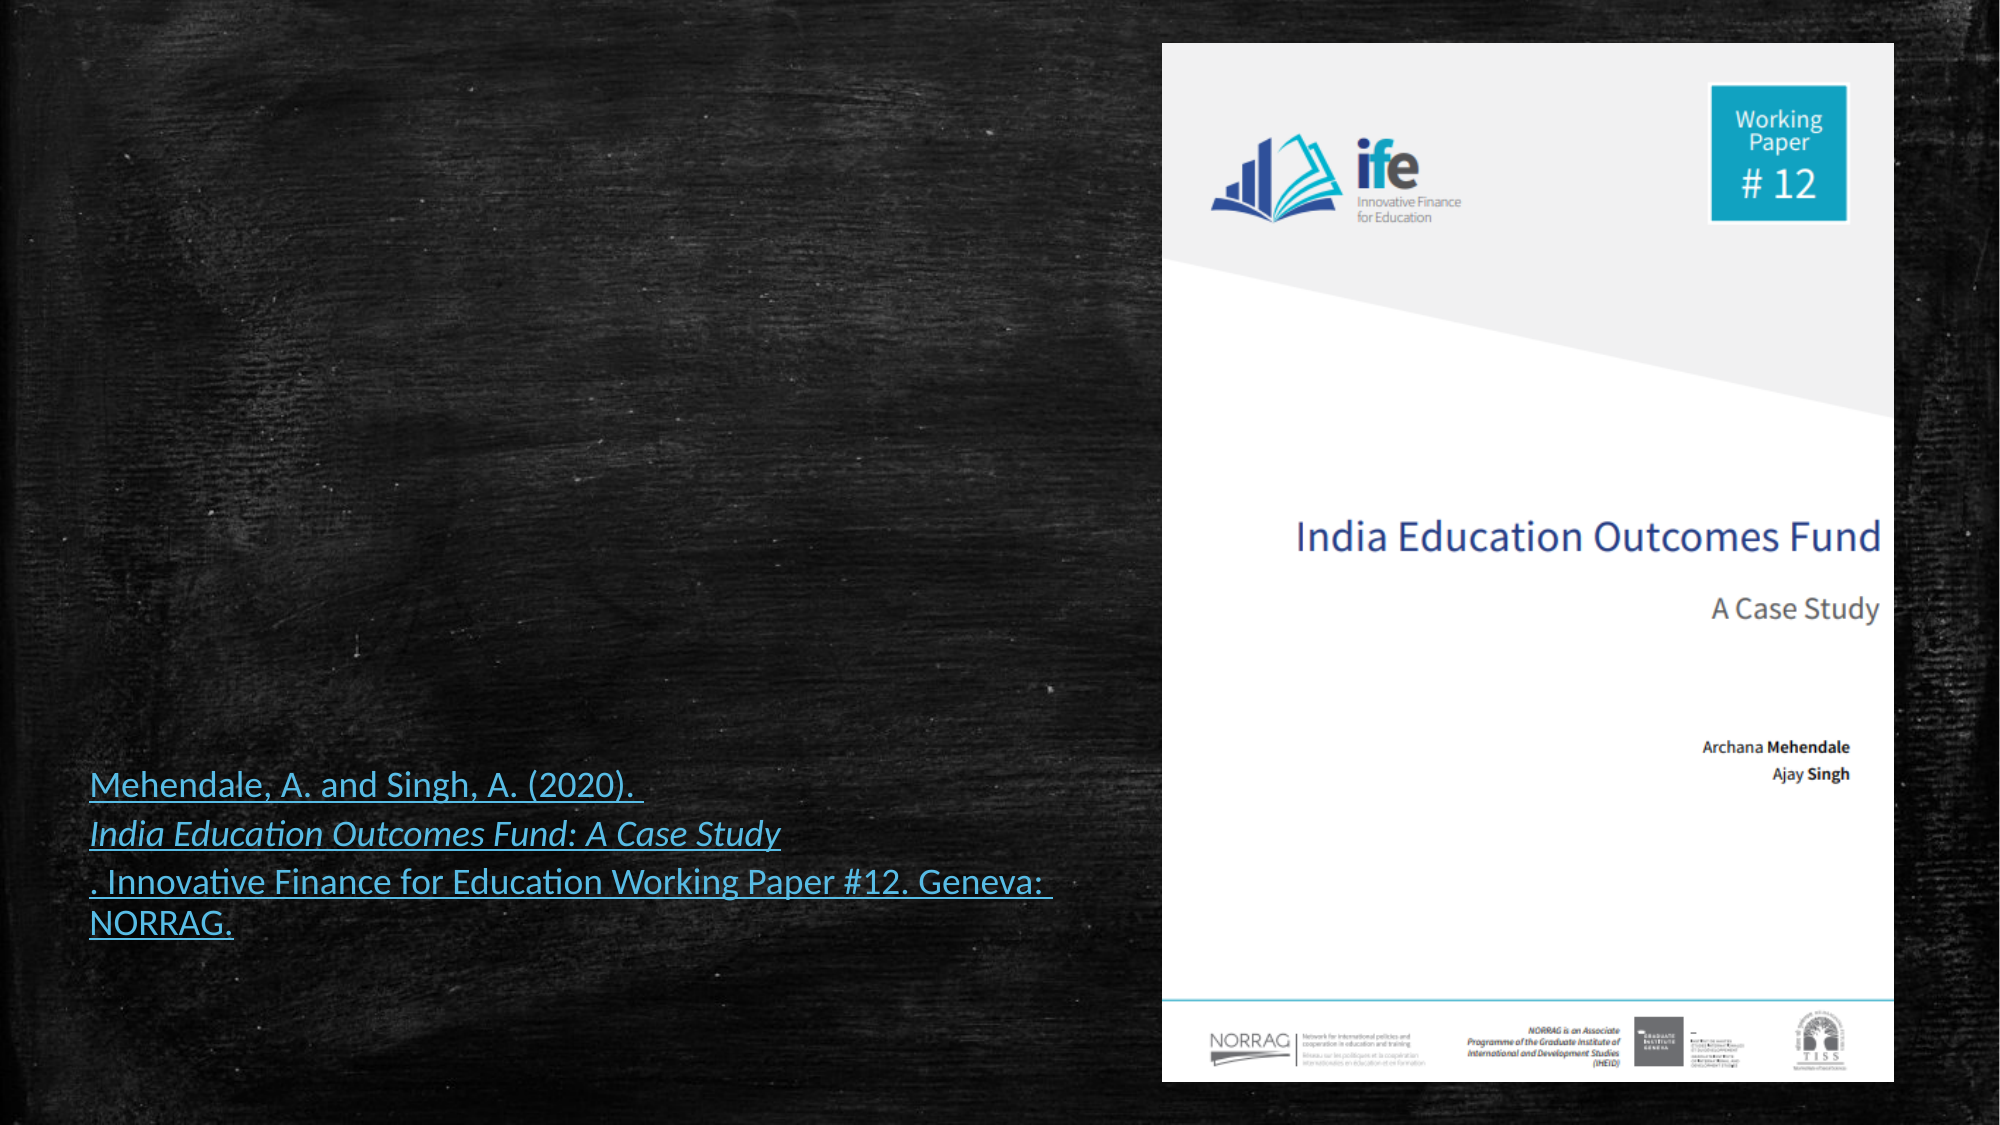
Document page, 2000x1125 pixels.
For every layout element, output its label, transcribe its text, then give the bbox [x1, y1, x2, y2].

picture [1162, 43, 1894, 1082]
text_box Mehendale, A. and Singh, A. (2020). India Education Outcomes Fund: A Case Study. Innovative Finance for Education Working Paper #12. Geneva: NORRAG. [74, 750, 1075, 910]
